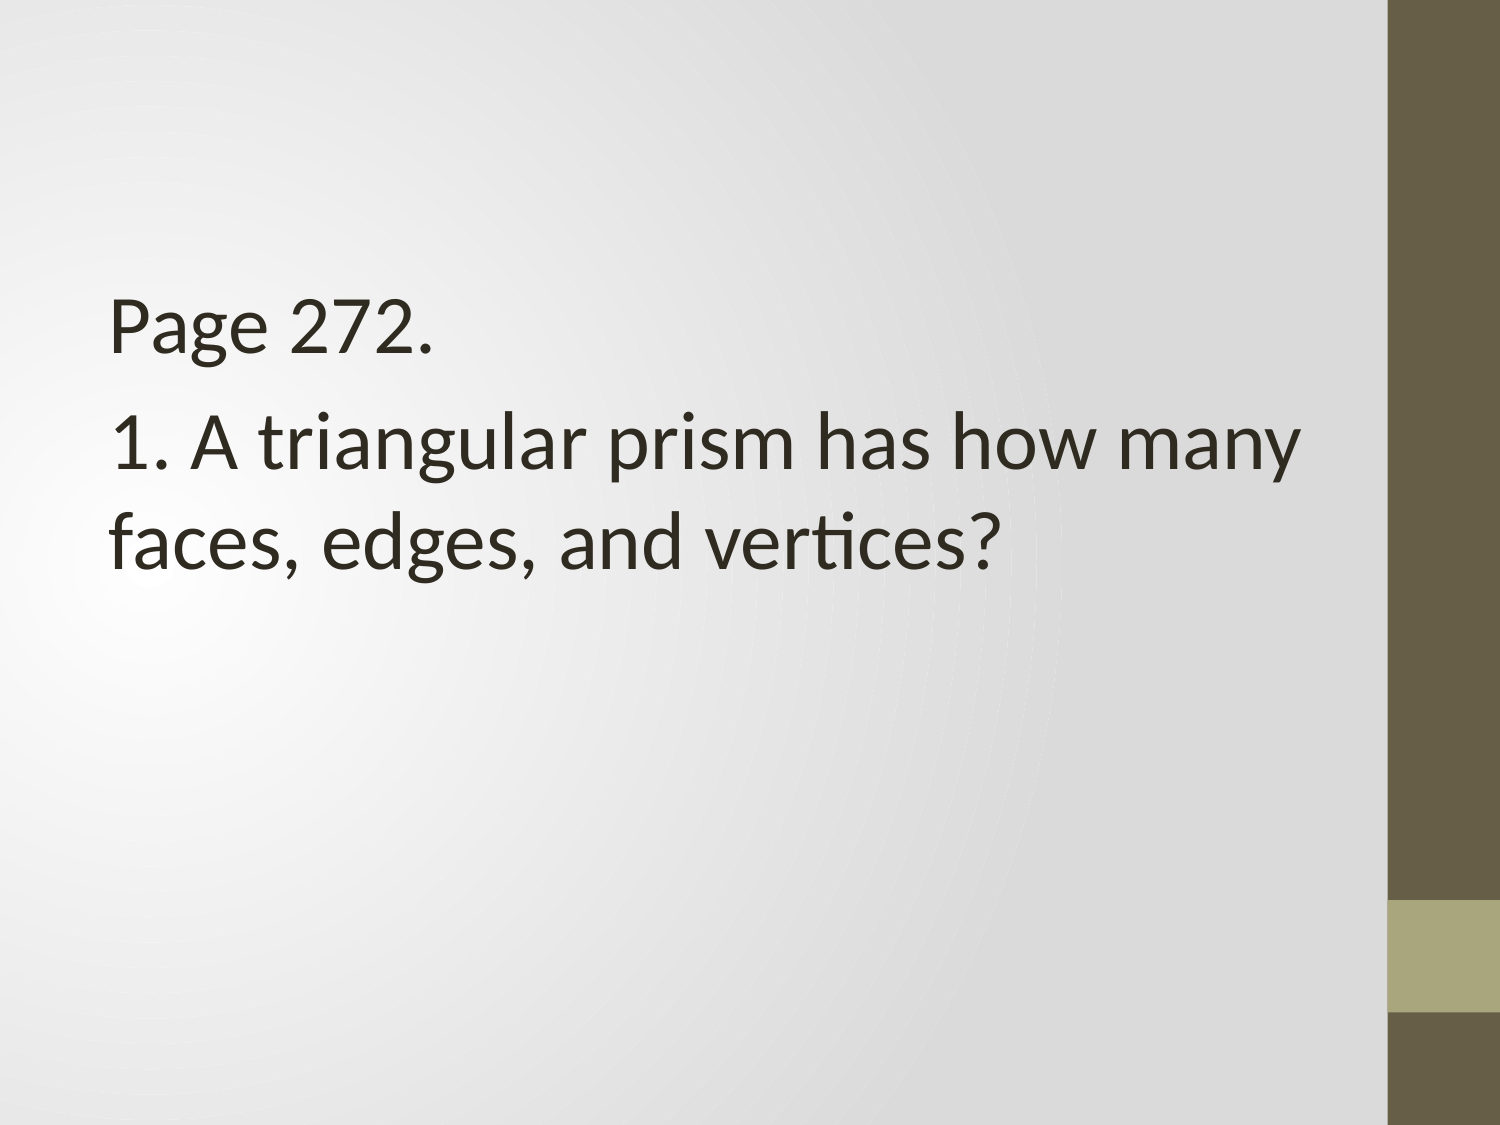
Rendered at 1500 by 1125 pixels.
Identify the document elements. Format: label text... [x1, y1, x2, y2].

list Page 272. 1. A triangular prism has how many faces, edges, and vertices? [75, 262, 1325, 1050]
